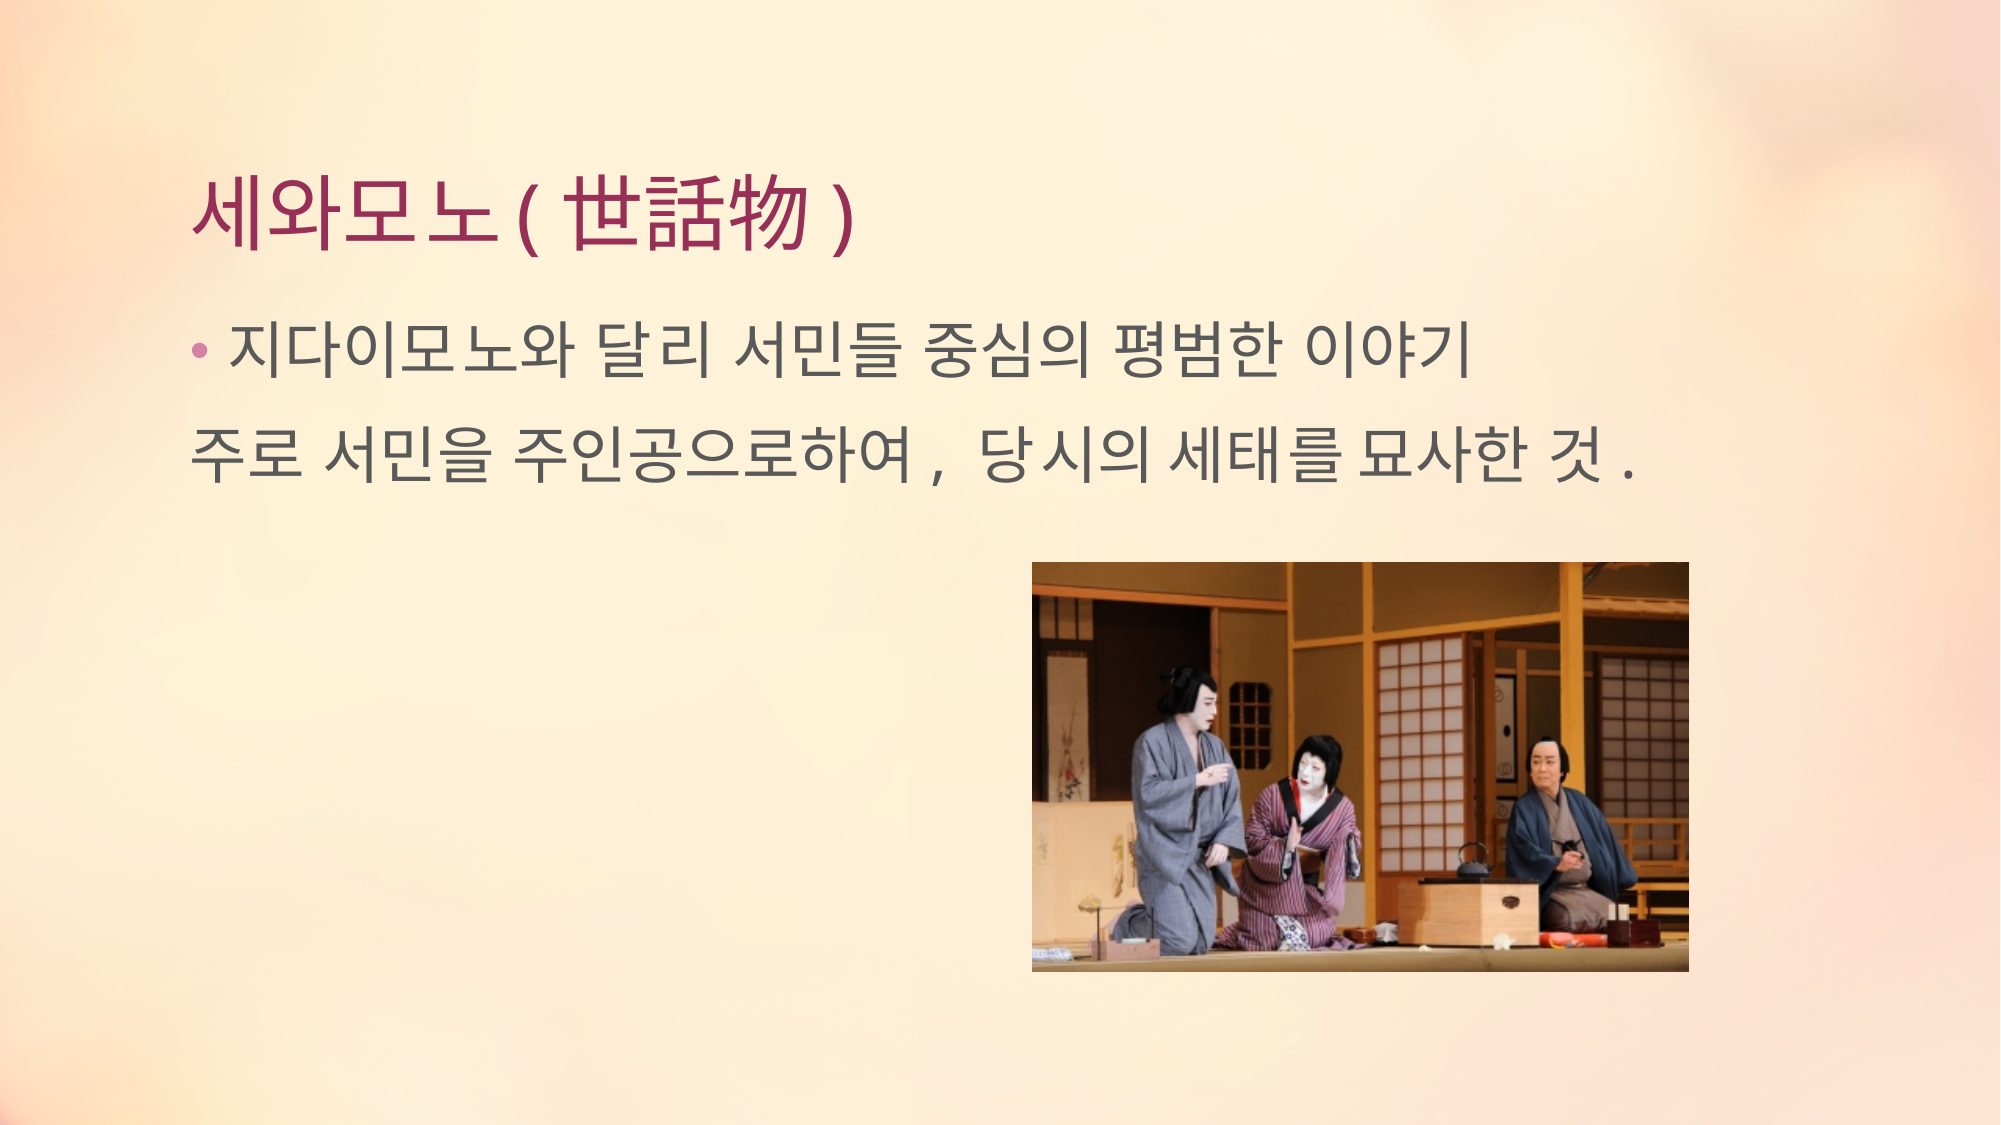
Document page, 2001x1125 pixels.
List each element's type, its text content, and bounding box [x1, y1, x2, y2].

title 세와모노(世話物) [174, 75, 1825, 271]
list 지다이모노와 달리 서민들 중심의 평범한 이야기 주로 서민을 주인공으로하여, 당시의 세태를 묘사한 것. [174, 312, 1825, 1013]
picture [0, 0, 2001, 1125]
